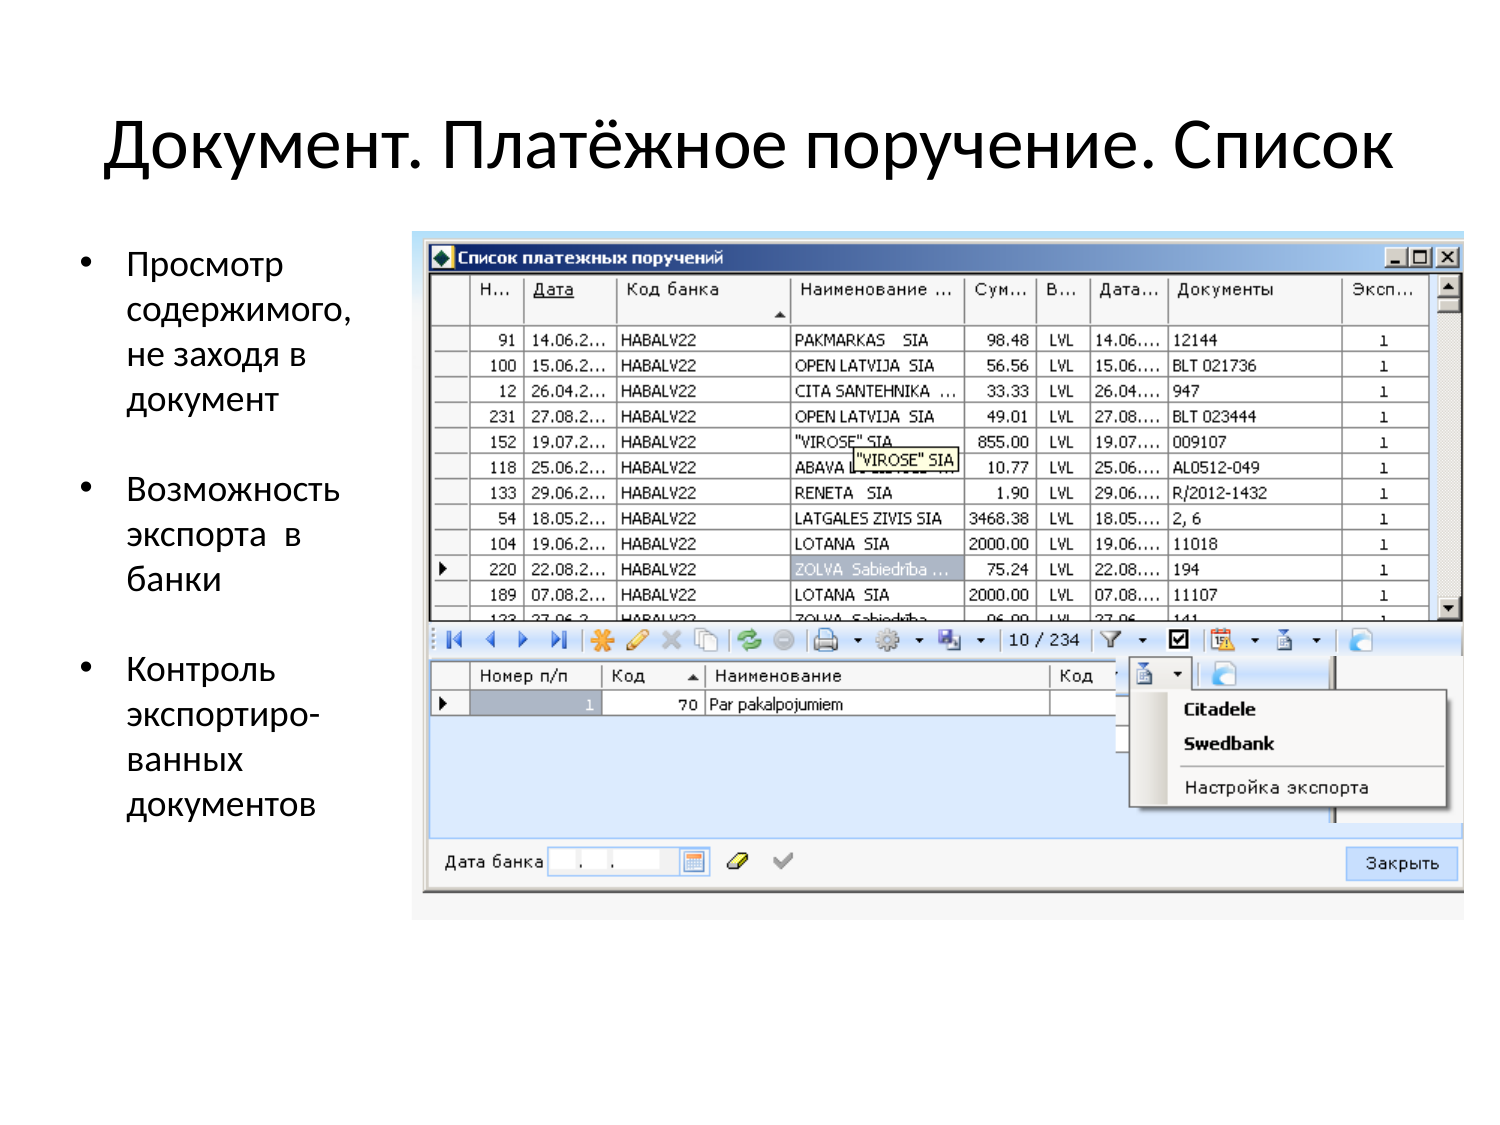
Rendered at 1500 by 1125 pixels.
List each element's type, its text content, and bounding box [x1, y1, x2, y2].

title Документ. Платёжное поручение. Список [75, 45, 1425, 233]
picture [411, 231, 1465, 920]
text_box Просмотр содержимого, не заходя в документ Возможность экспорта в банки Контроль экспортиро-ванных документов [64, 231, 372, 877]
